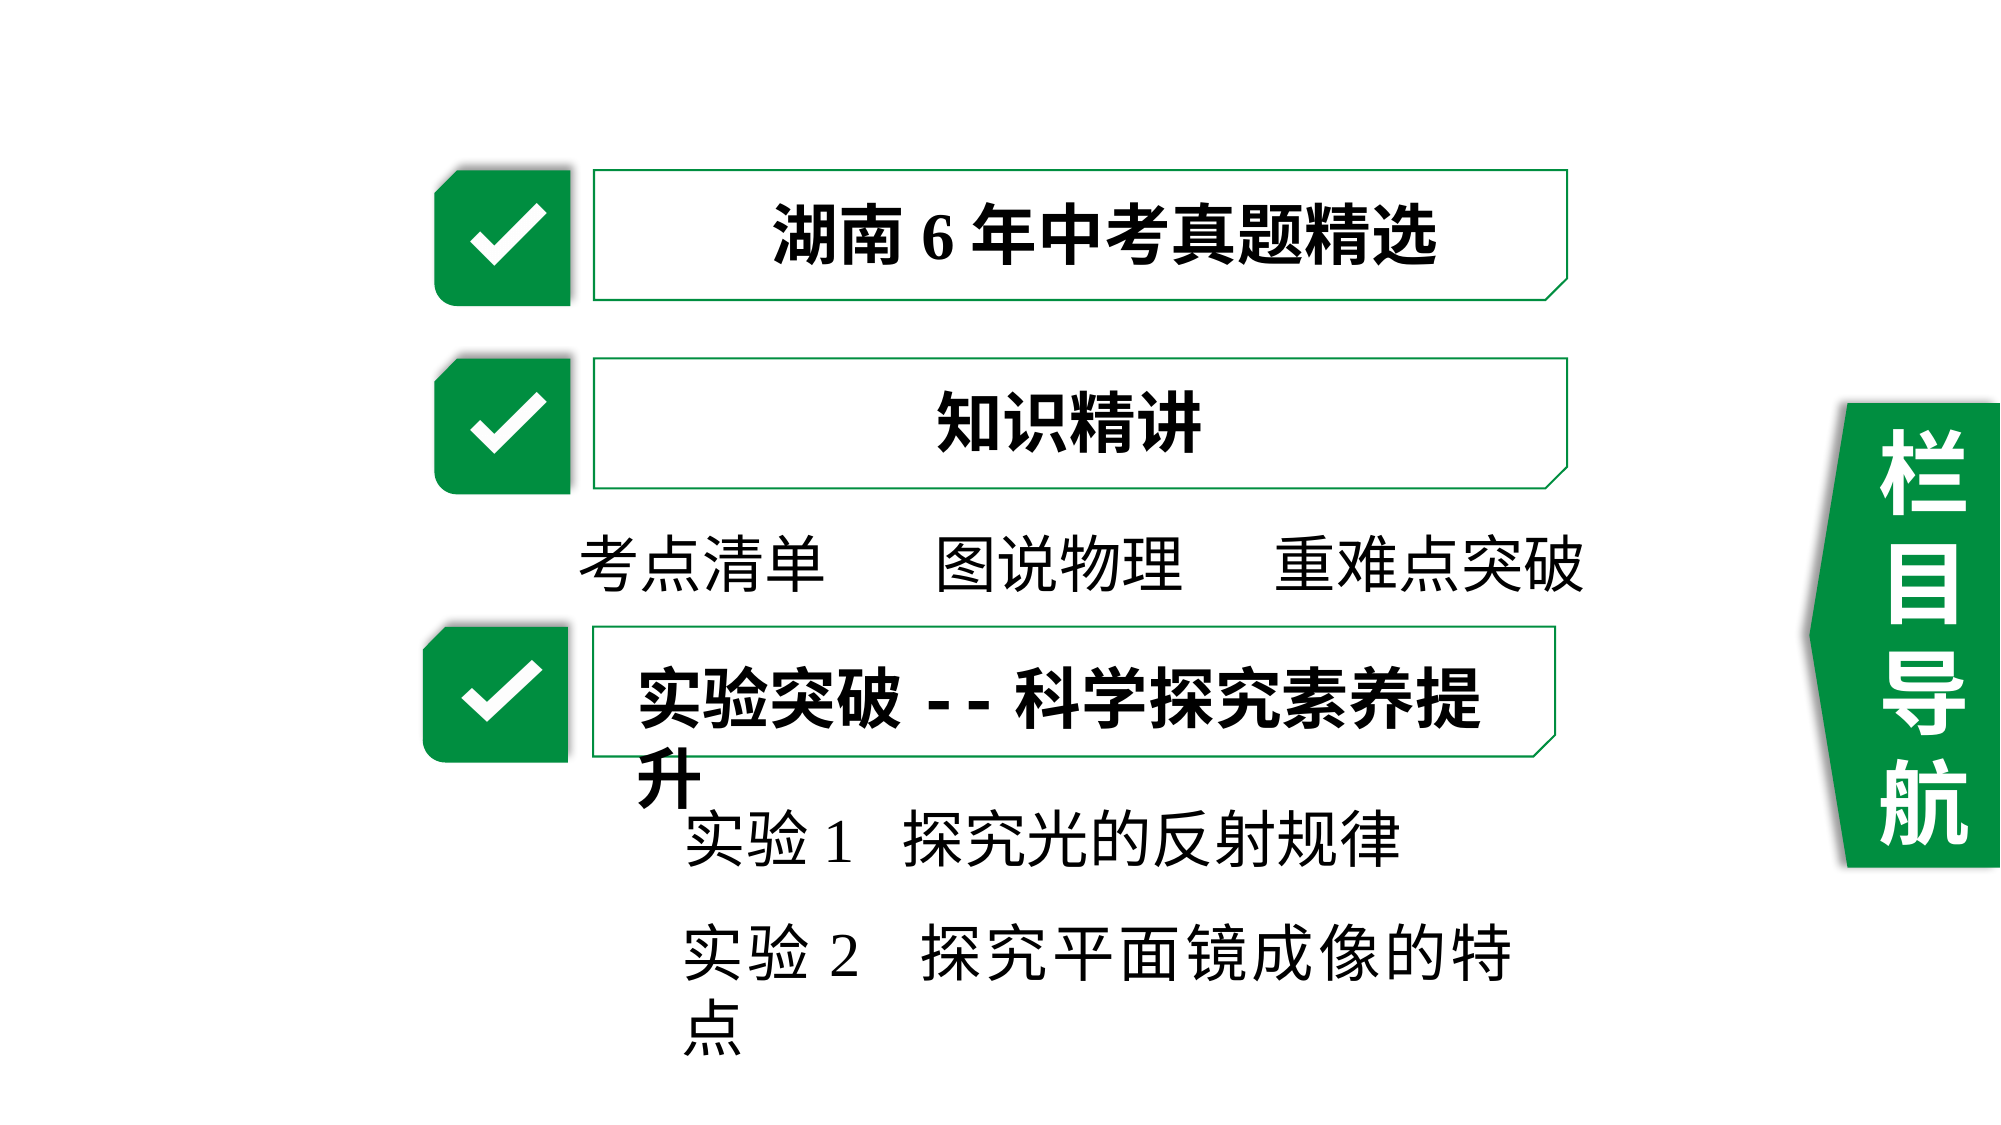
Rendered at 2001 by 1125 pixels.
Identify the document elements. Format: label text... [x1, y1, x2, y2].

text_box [434, 358, 1568, 495]
text_box 实验2 探究平面镜成像的特点 [666, 906, 1529, 1072]
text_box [422, 626, 1556, 763]
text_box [434, 170, 1568, 306]
text_box 考点清单 [546, 518, 858, 608]
text_box 实验1 探究光的反射规律 [669, 792, 1423, 883]
text_box 重难点突破 [1234, 518, 1626, 608]
text_box 图说物理 [904, 518, 1215, 608]
text_box 栏目导航 [1808, 402, 2000, 869]
